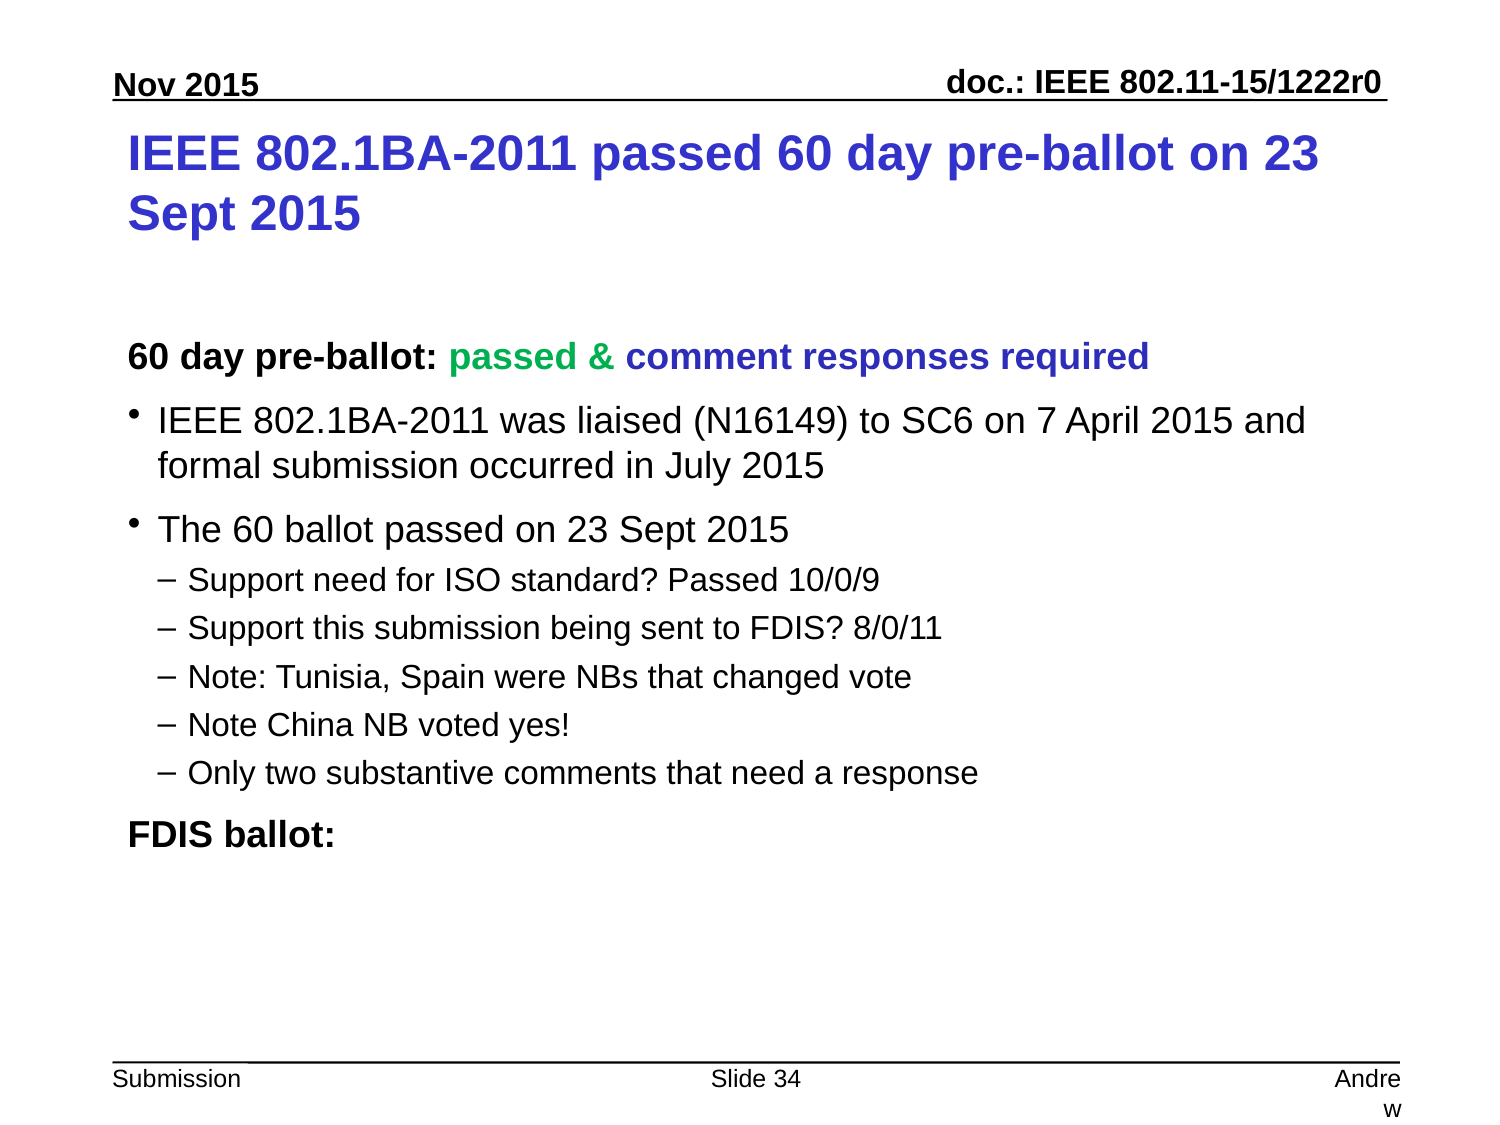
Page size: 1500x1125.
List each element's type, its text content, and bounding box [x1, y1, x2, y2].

title IEEE 802.1BA-2011 passed 60 day pre-ballot on 23 Sept 2015 [112, 112, 1388, 288]
list 60 day pre-ballot: passed & comment responses required IEEE 802.1BA-2011 was liaised (N16149) to SC6 on 7 April 2015 and formal submission occurred in July 2015 The 60 ballot passed on 23 Sept 2015 Support need for ISO standard? Passed 10/0/9 Support this submission being sent to FDIS? 8/0/11 Note: Tunisia, Spain were NBs that changed vote Note China NB voted yes! Only two substantive comments that need a response FDIS ballot: [112, 324, 1388, 1000]
slide_number Slide 34 [709, 1061, 803, 1093]
footer Andrew Myles, Cisco [1320, 1061, 1402, 1093]
